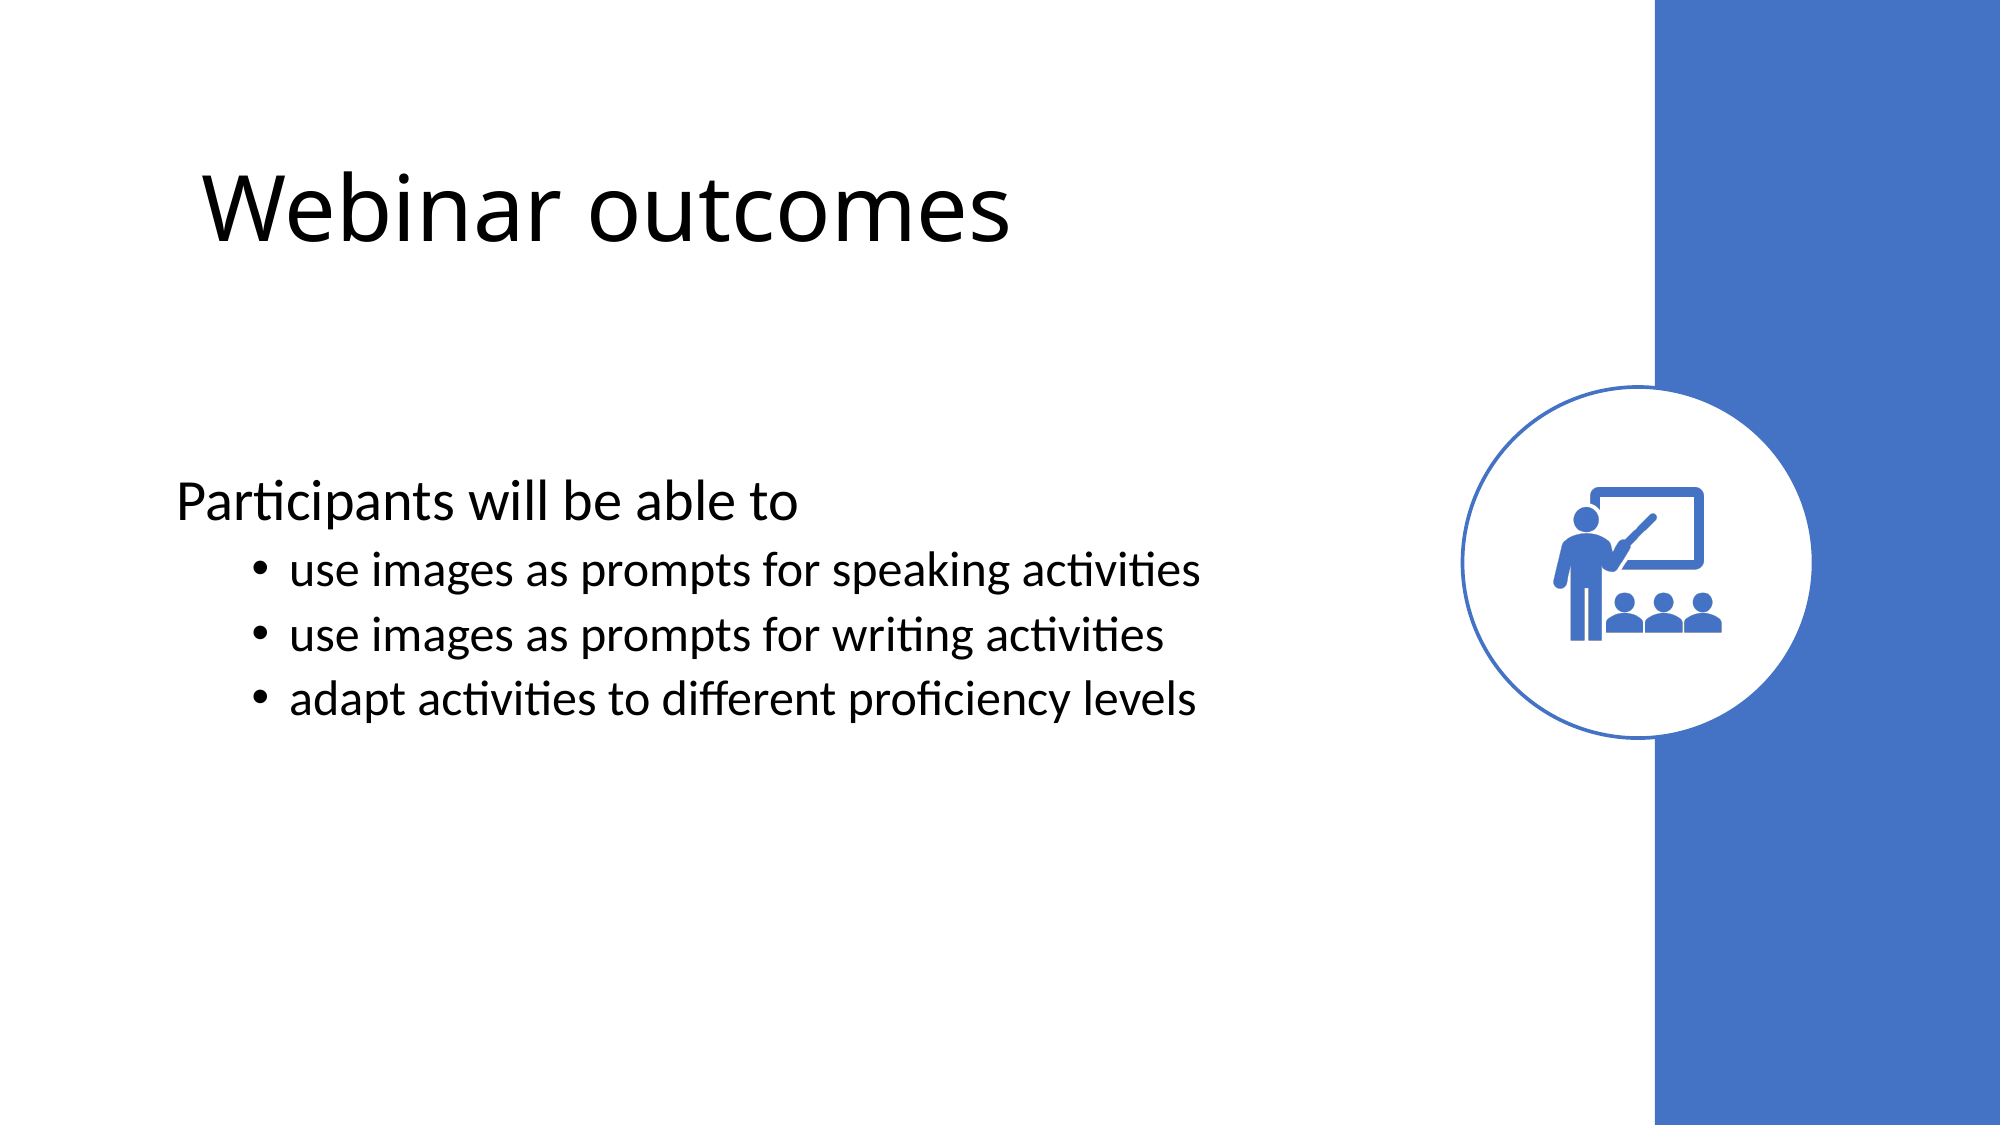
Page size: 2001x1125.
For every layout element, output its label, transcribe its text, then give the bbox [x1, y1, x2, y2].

picture [1544, 468, 1732, 657]
text_box [1461, 385, 1815, 740]
title Webinar outcomes [186, 102, 1413, 321]
text_box [1654, 0, 2000, 1125]
list Participants will be able to use images as prompts for speaking activities use images as prompts for writing activities adapt activities to different proficiency levels [161, 386, 1408, 885]
